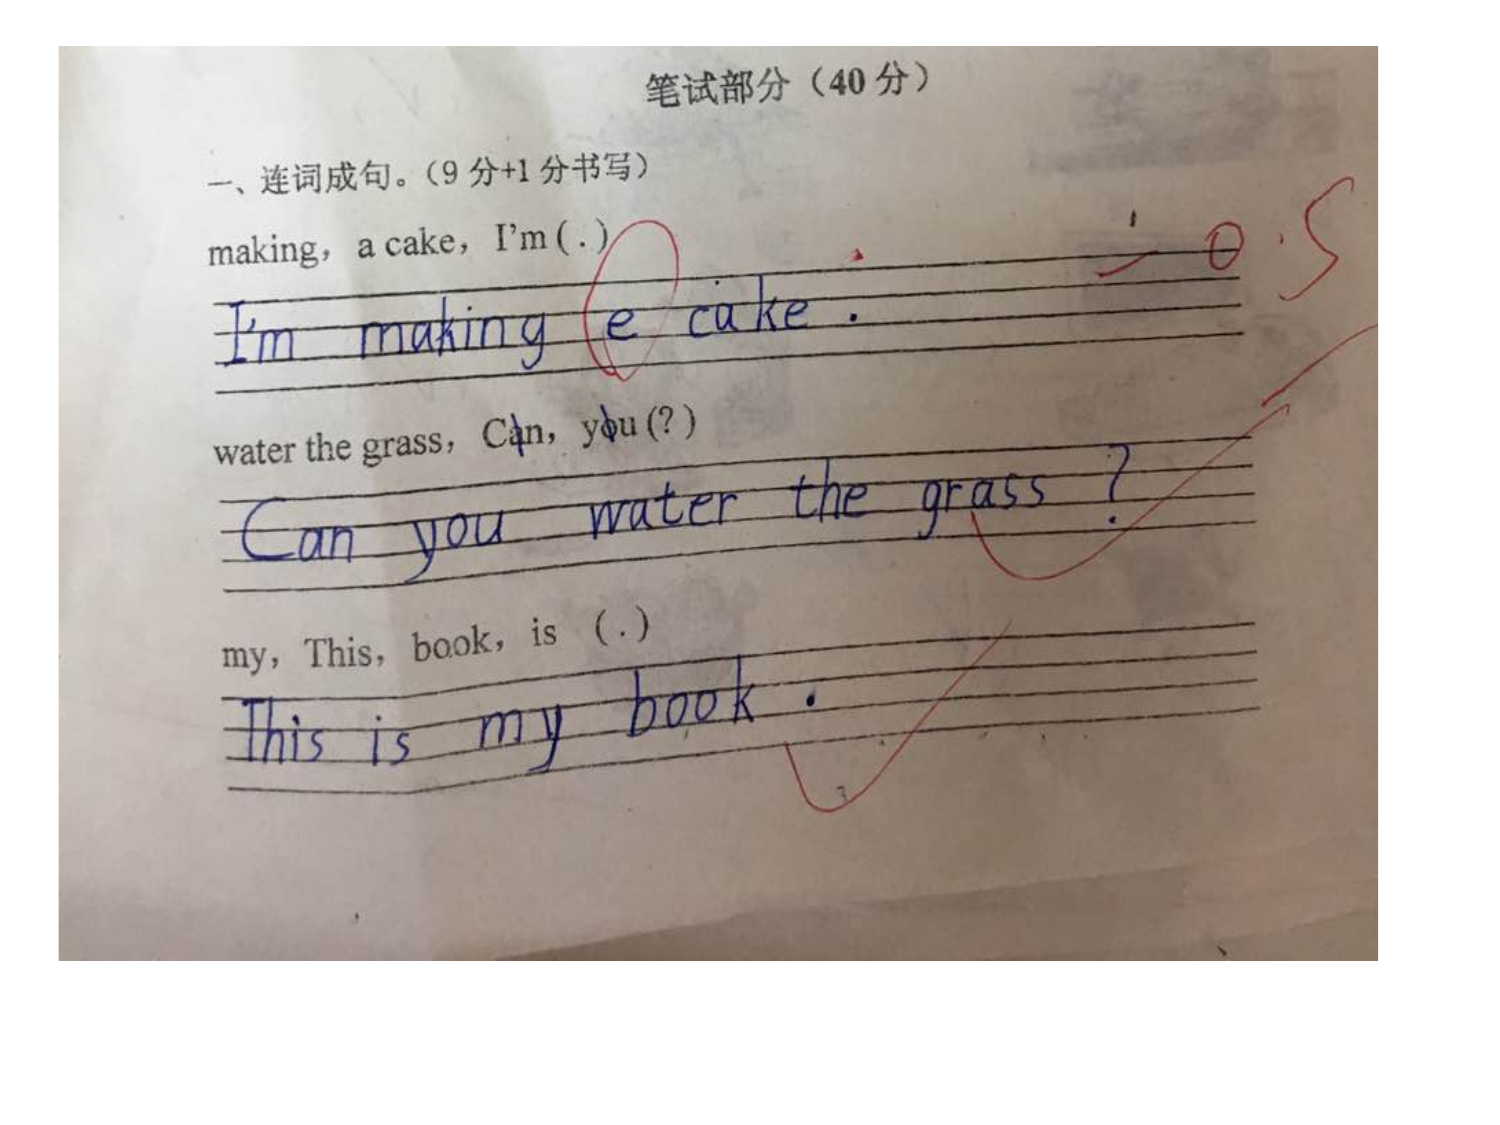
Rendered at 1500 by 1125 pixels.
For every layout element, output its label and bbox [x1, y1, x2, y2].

picture [58, 46, 1379, 962]
